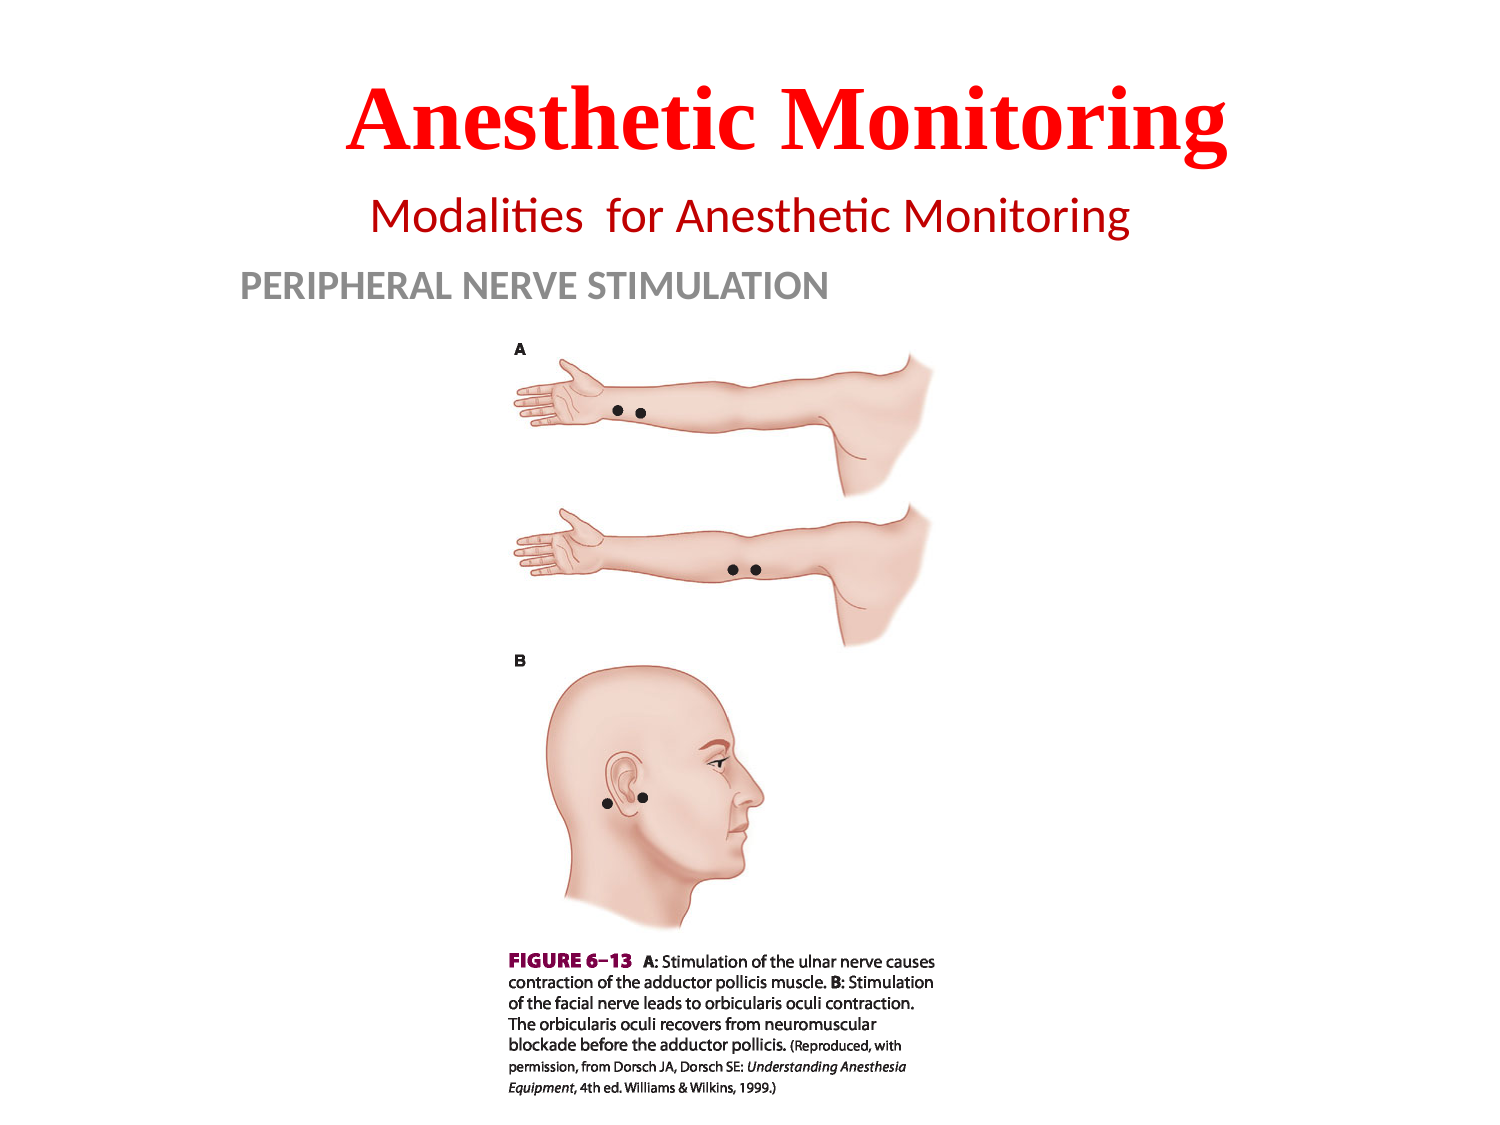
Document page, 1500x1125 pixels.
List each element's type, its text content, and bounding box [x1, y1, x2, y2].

title Anesthetic Monitoring [150, 24, 1425, 200]
text_box Modalities for Anesthetic Monitoring [224, 174, 1275, 250]
picture [499, 334, 952, 1125]
subtitle PERIPHERAL NERVE STIMULATION [225, 250, 1275, 1075]
